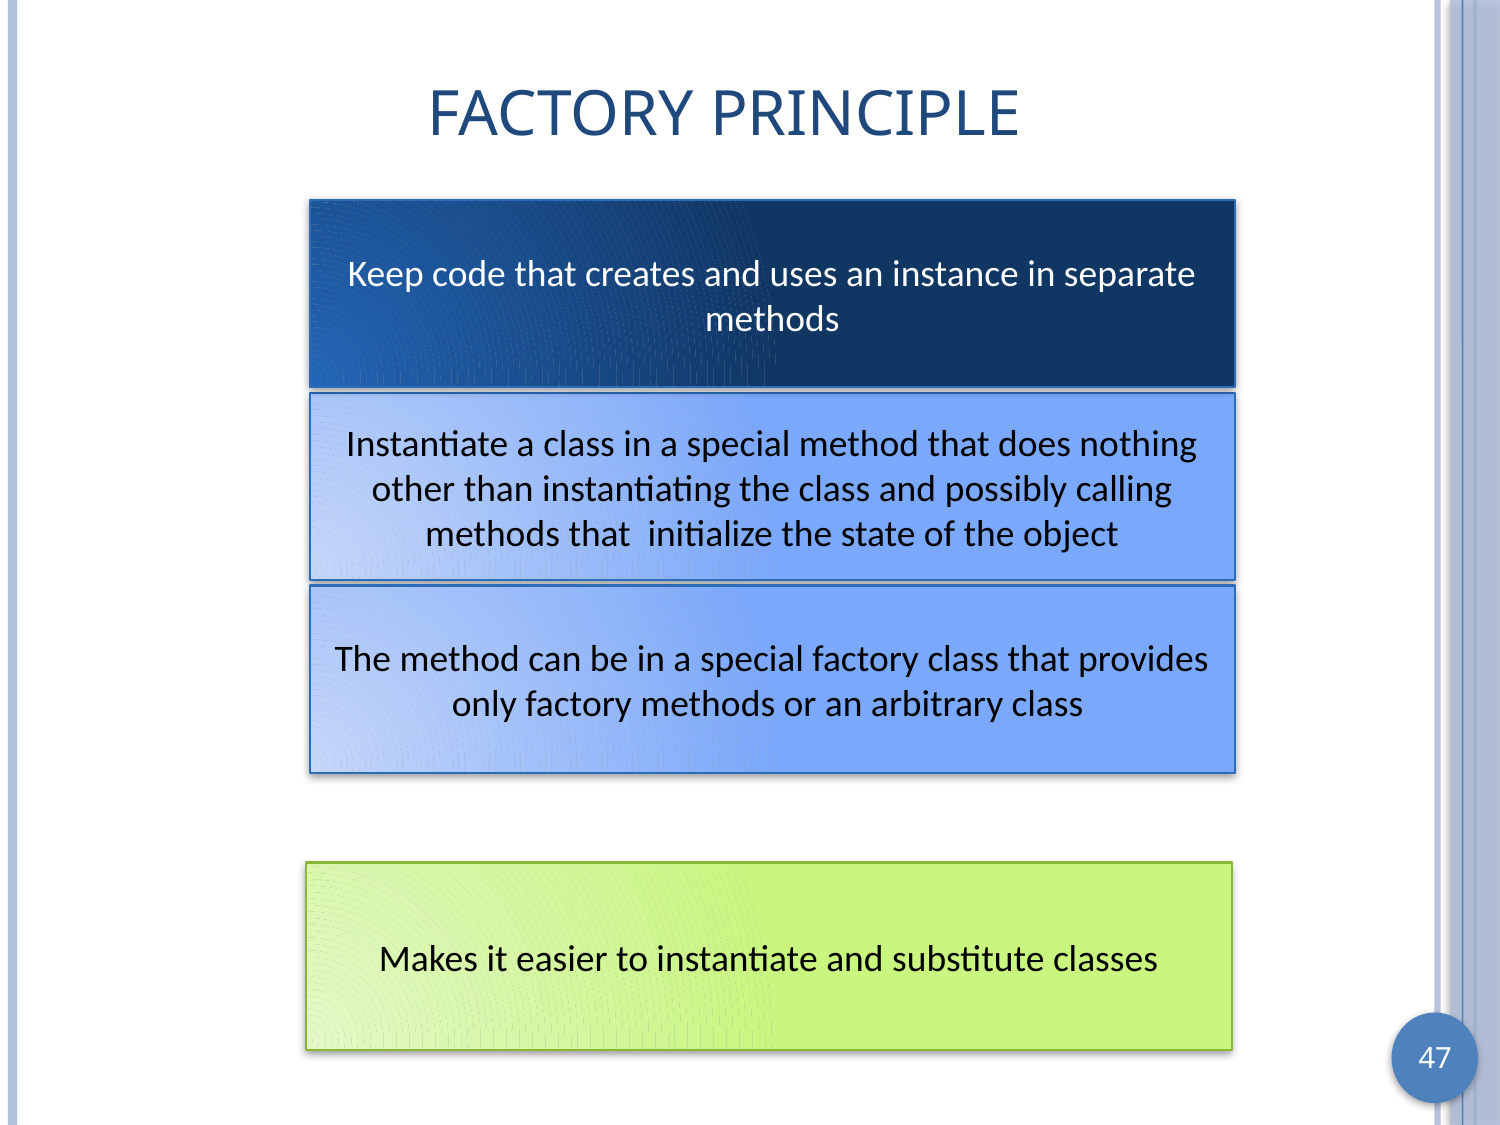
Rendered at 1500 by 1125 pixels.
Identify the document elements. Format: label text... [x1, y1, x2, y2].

text_box The method can be in a special factory class that provides only factory methods or an arbitrary class [309, 584, 1236, 774]
text_box Makes it easier to instantiate and substitute classes [305, 861, 1233, 1051]
title Factory Principle [75, 45, 1375, 175]
text_box Keep code that creates and uses an instance in separate methods [309, 199, 1236, 388]
text_box Instantiate a class in a special method that does nothing other than instantiating the class and possibly calling methods that initialize the state of the object [309, 395, 1236, 581]
